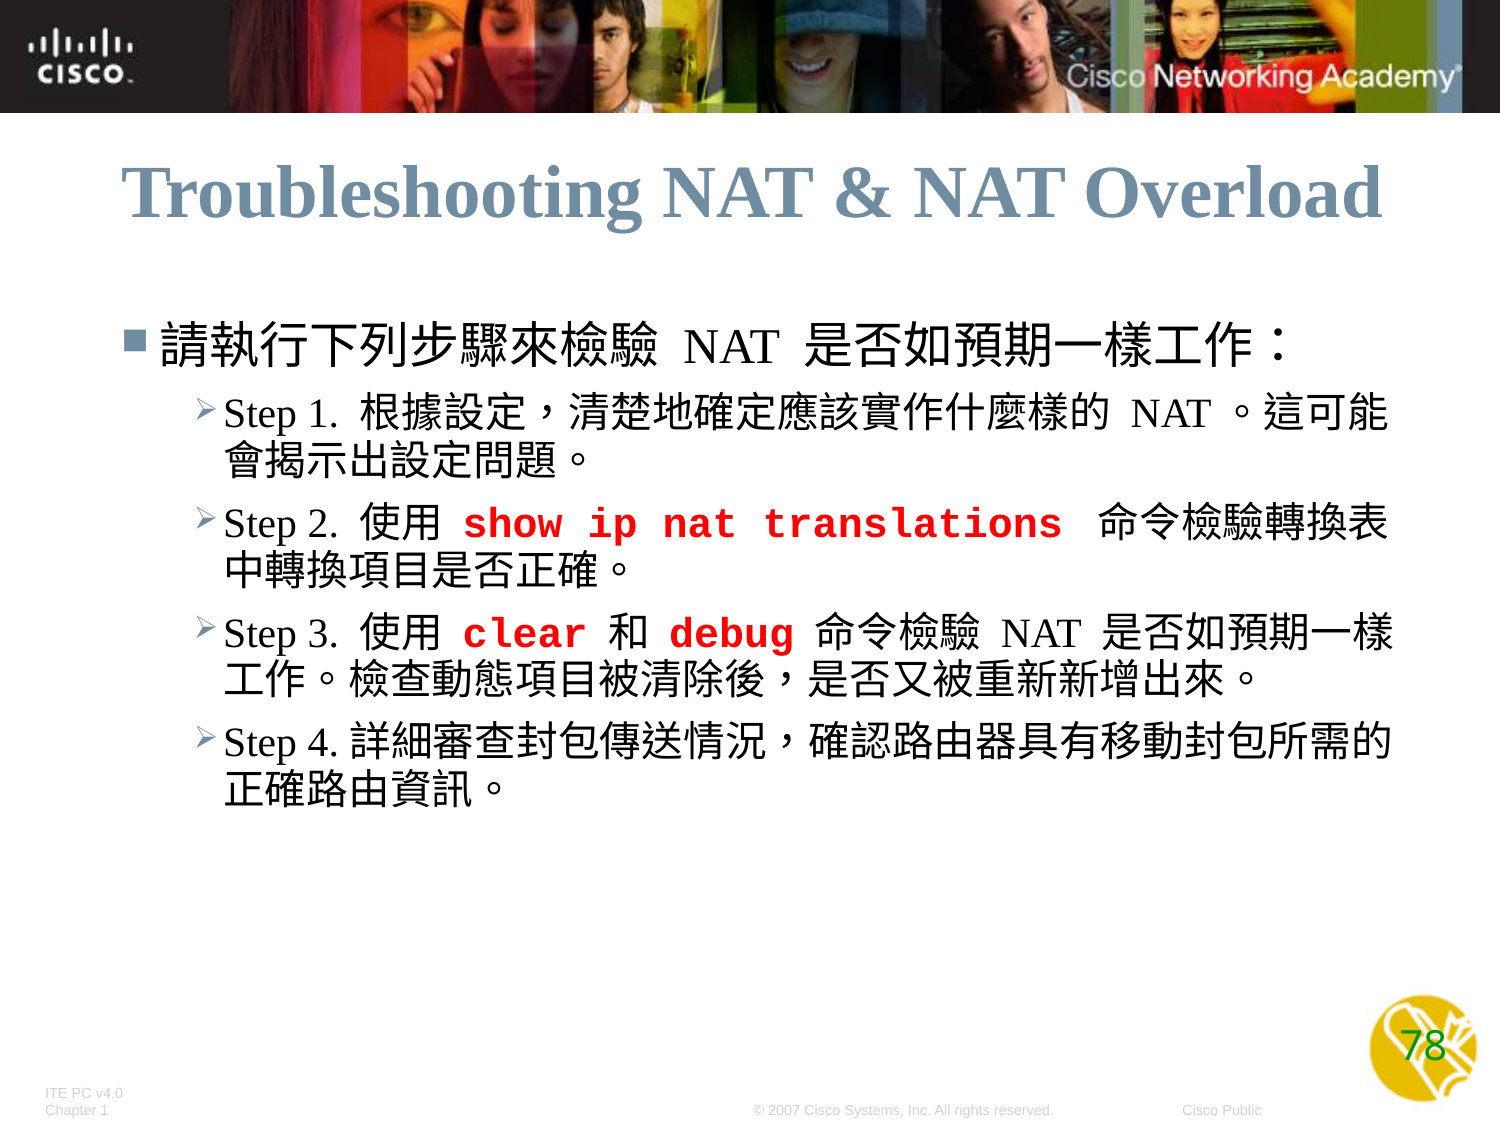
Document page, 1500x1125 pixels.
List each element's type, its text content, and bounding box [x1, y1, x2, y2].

picture [1340, 970, 1500, 1125]
picture [0, 0, 1500, 113]
list 請執行下列步驟來檢驗 NAT 是否如預期一樣工作： Step 1. 根據設定，清楚地確定應該實作什麼樣的 NAT。這可能會揭示出設定問題。 Step 2. 使用 show ip nat translations 命令檢驗轉換表中轉換項目是否正確。 Step 3. 使用 clear 和 debug 命令檢驗 NAT 是否如預期一樣工作。檢查動態項目被清除後，是否又被重新新增出來。 Step 4.詳細審查封包傳送情況，確認路由器具有移動封包所需的正確路由資訊。 [107, 311, 1411, 992]
title Troubleshooting NAT & NAT Overload [107, 102, 1444, 241]
